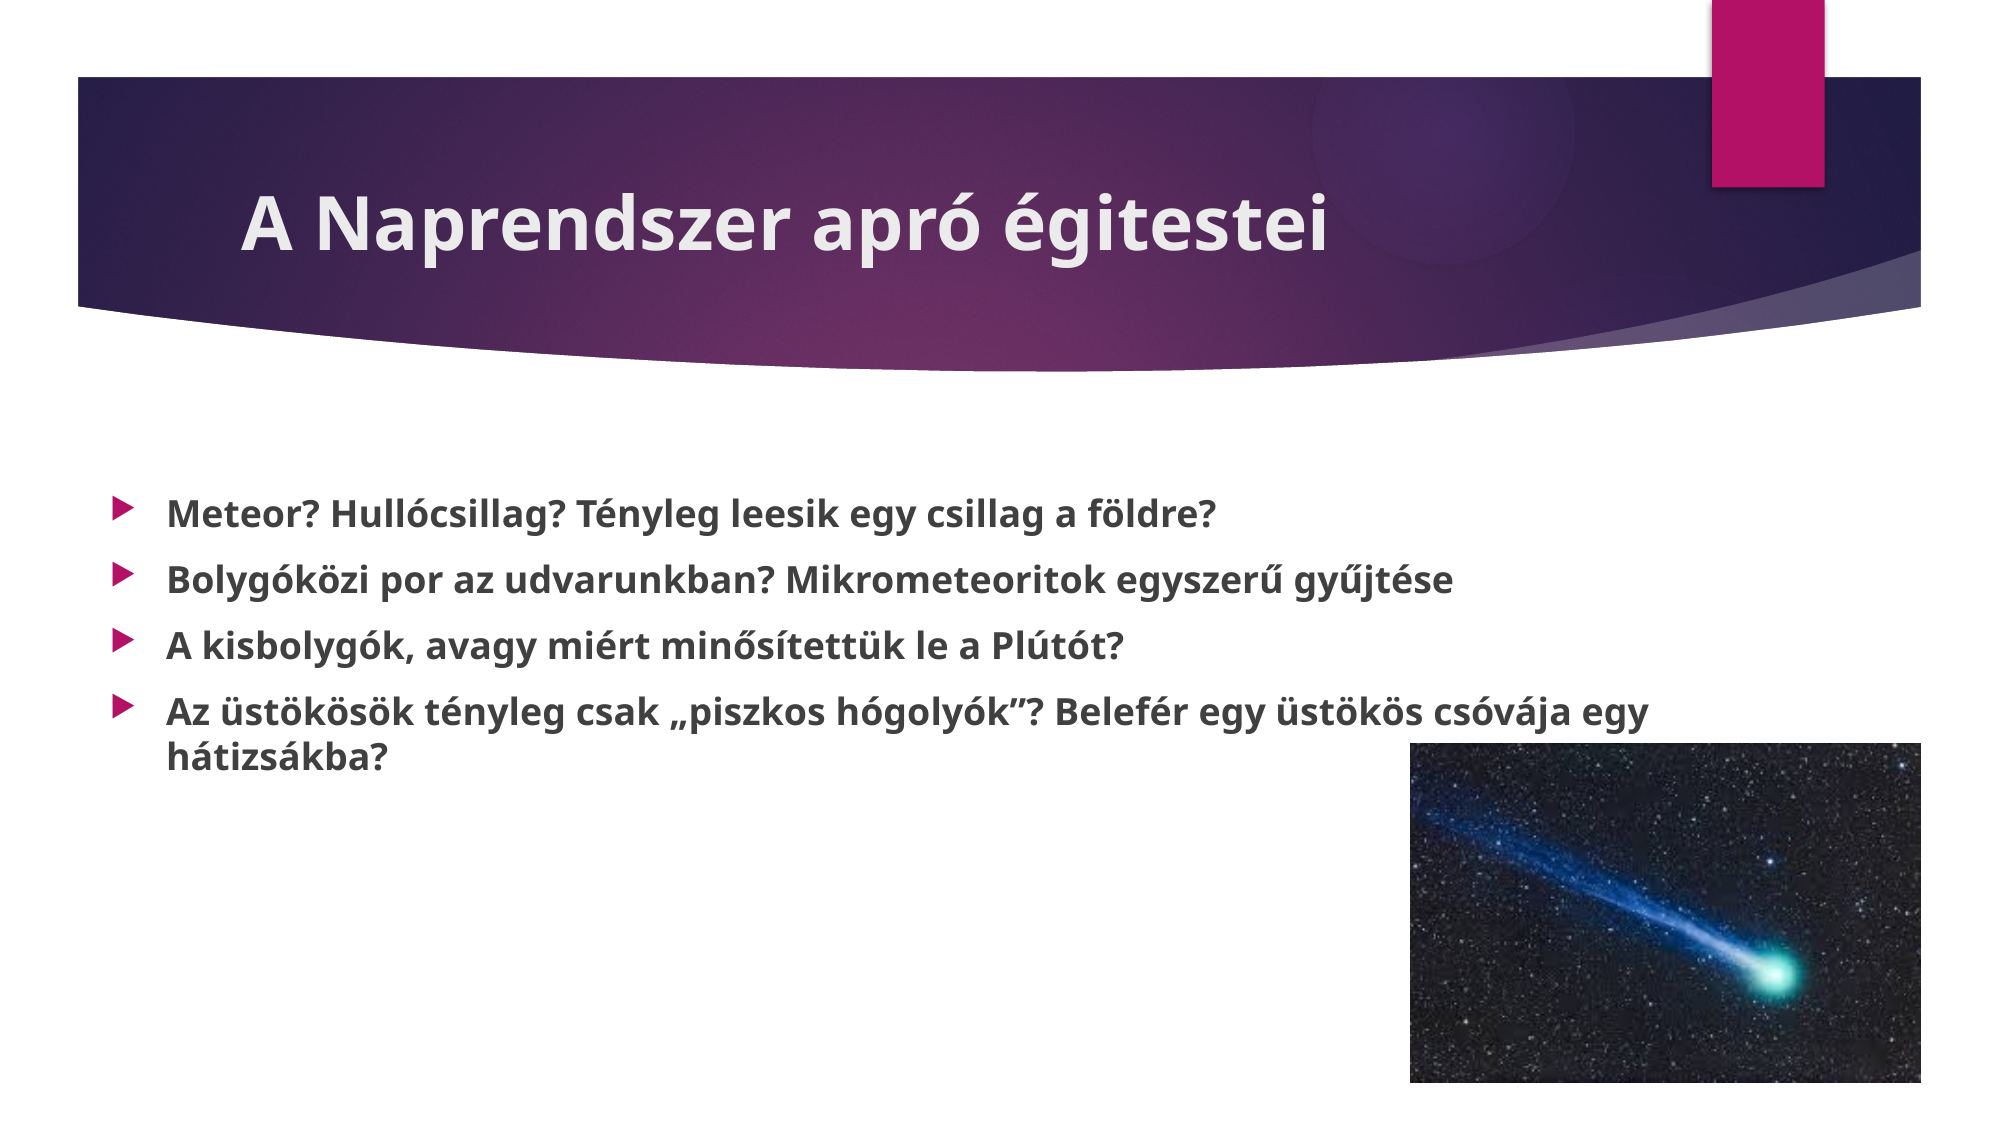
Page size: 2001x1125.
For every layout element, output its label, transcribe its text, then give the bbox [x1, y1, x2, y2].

list Meteor? Hullócsillag? Tényleg leesik egy csillag a földre? Bolygóközi por az udvarunkban? Mikrometeoritok egyszerű gyűjtése A kisbolygók, avagy miért minősítettük le a Plútót? Az üstökösök tényleg csak „piszkos hógolyók”? Belefér egy üstökös csóvája egy hátizsákba? [94, 482, 1722, 1043]
picture [1410, 742, 1922, 1083]
title A Naprendszer apró égitestei [189, 159, 1627, 276]
